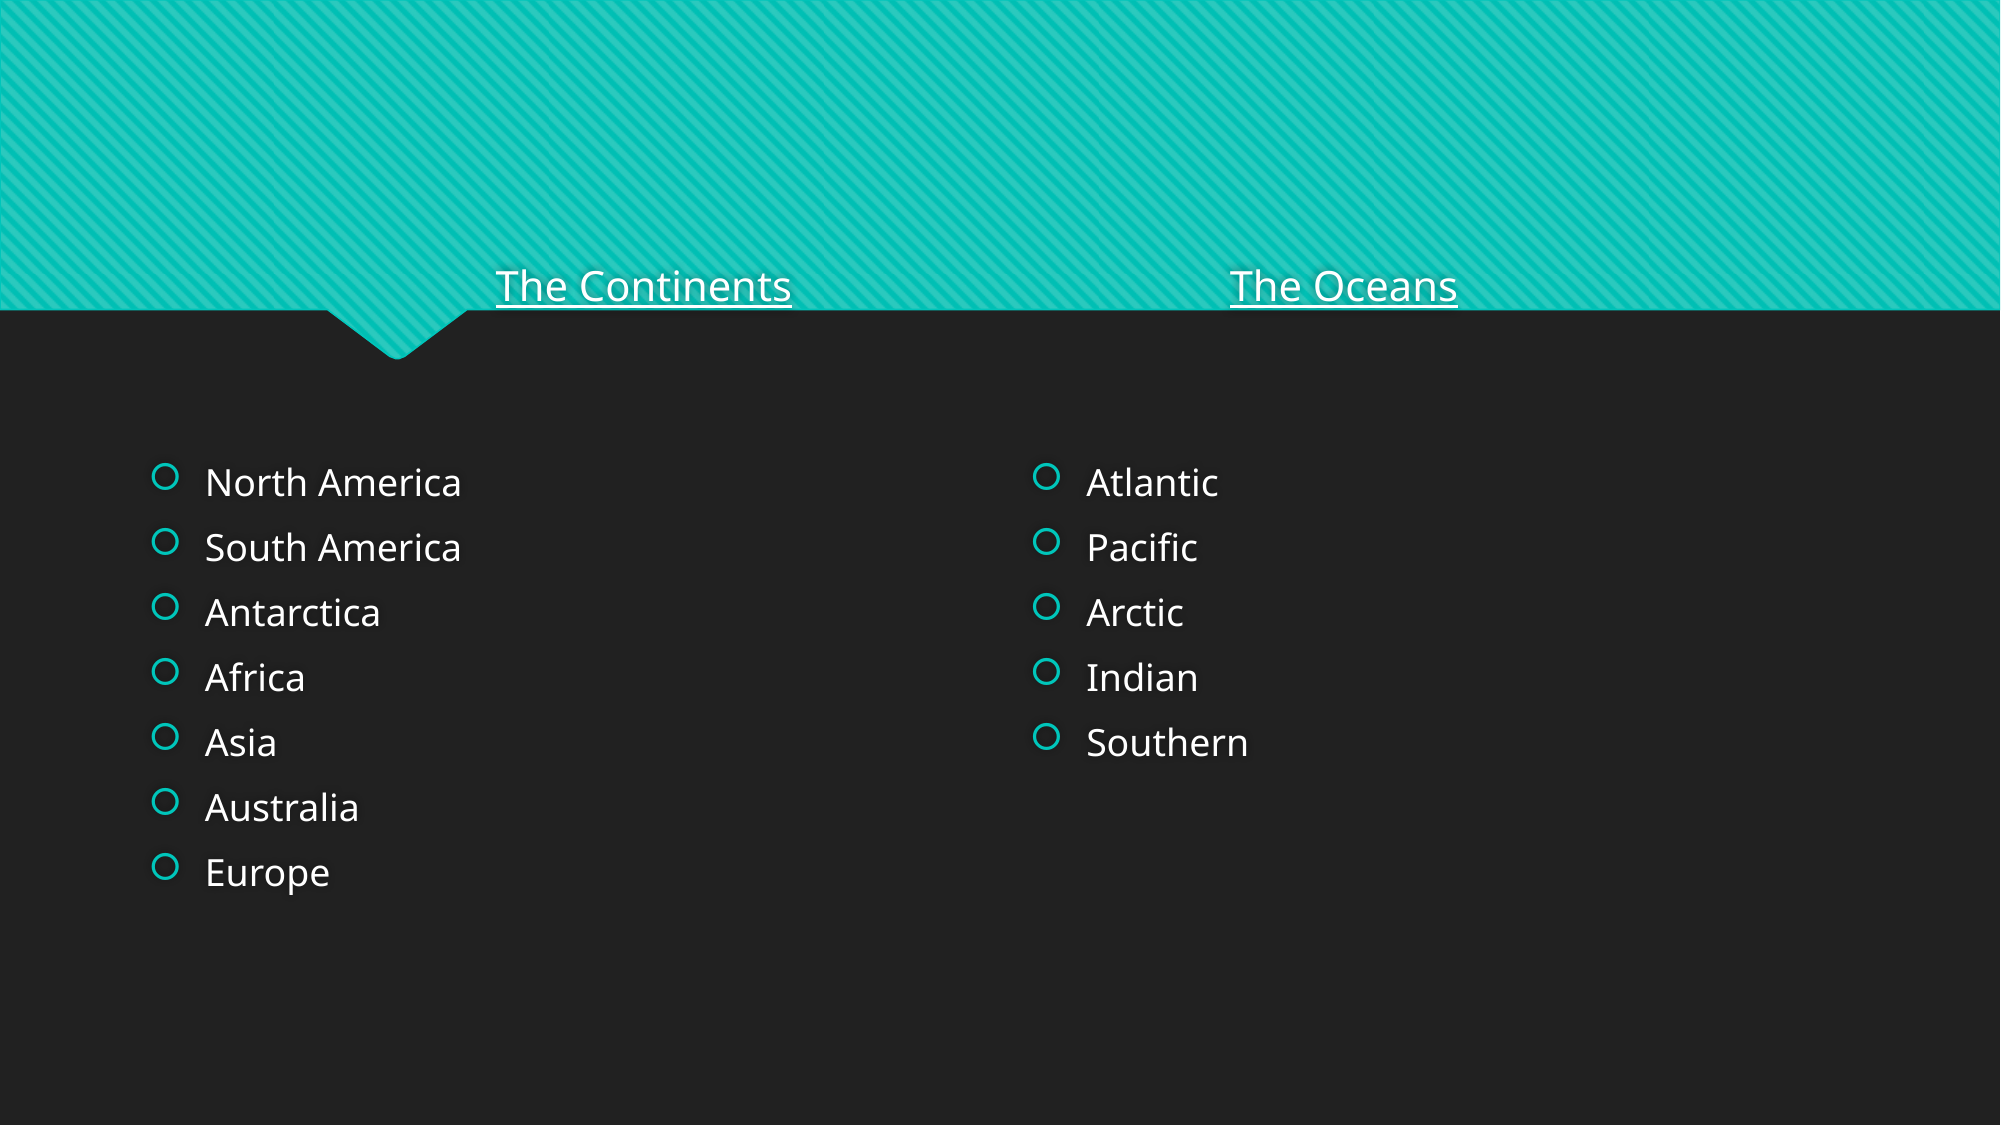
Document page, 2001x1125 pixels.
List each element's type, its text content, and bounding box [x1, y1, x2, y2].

list The Oceans [1012, 212, 1676, 318]
list North America South America Antarctica Africa Asia Australia Europe [133, 451, 985, 962]
list Atlantic Pacific Arctic Indian Southern [1014, 451, 1868, 962]
list The Continents [312, 212, 976, 318]
